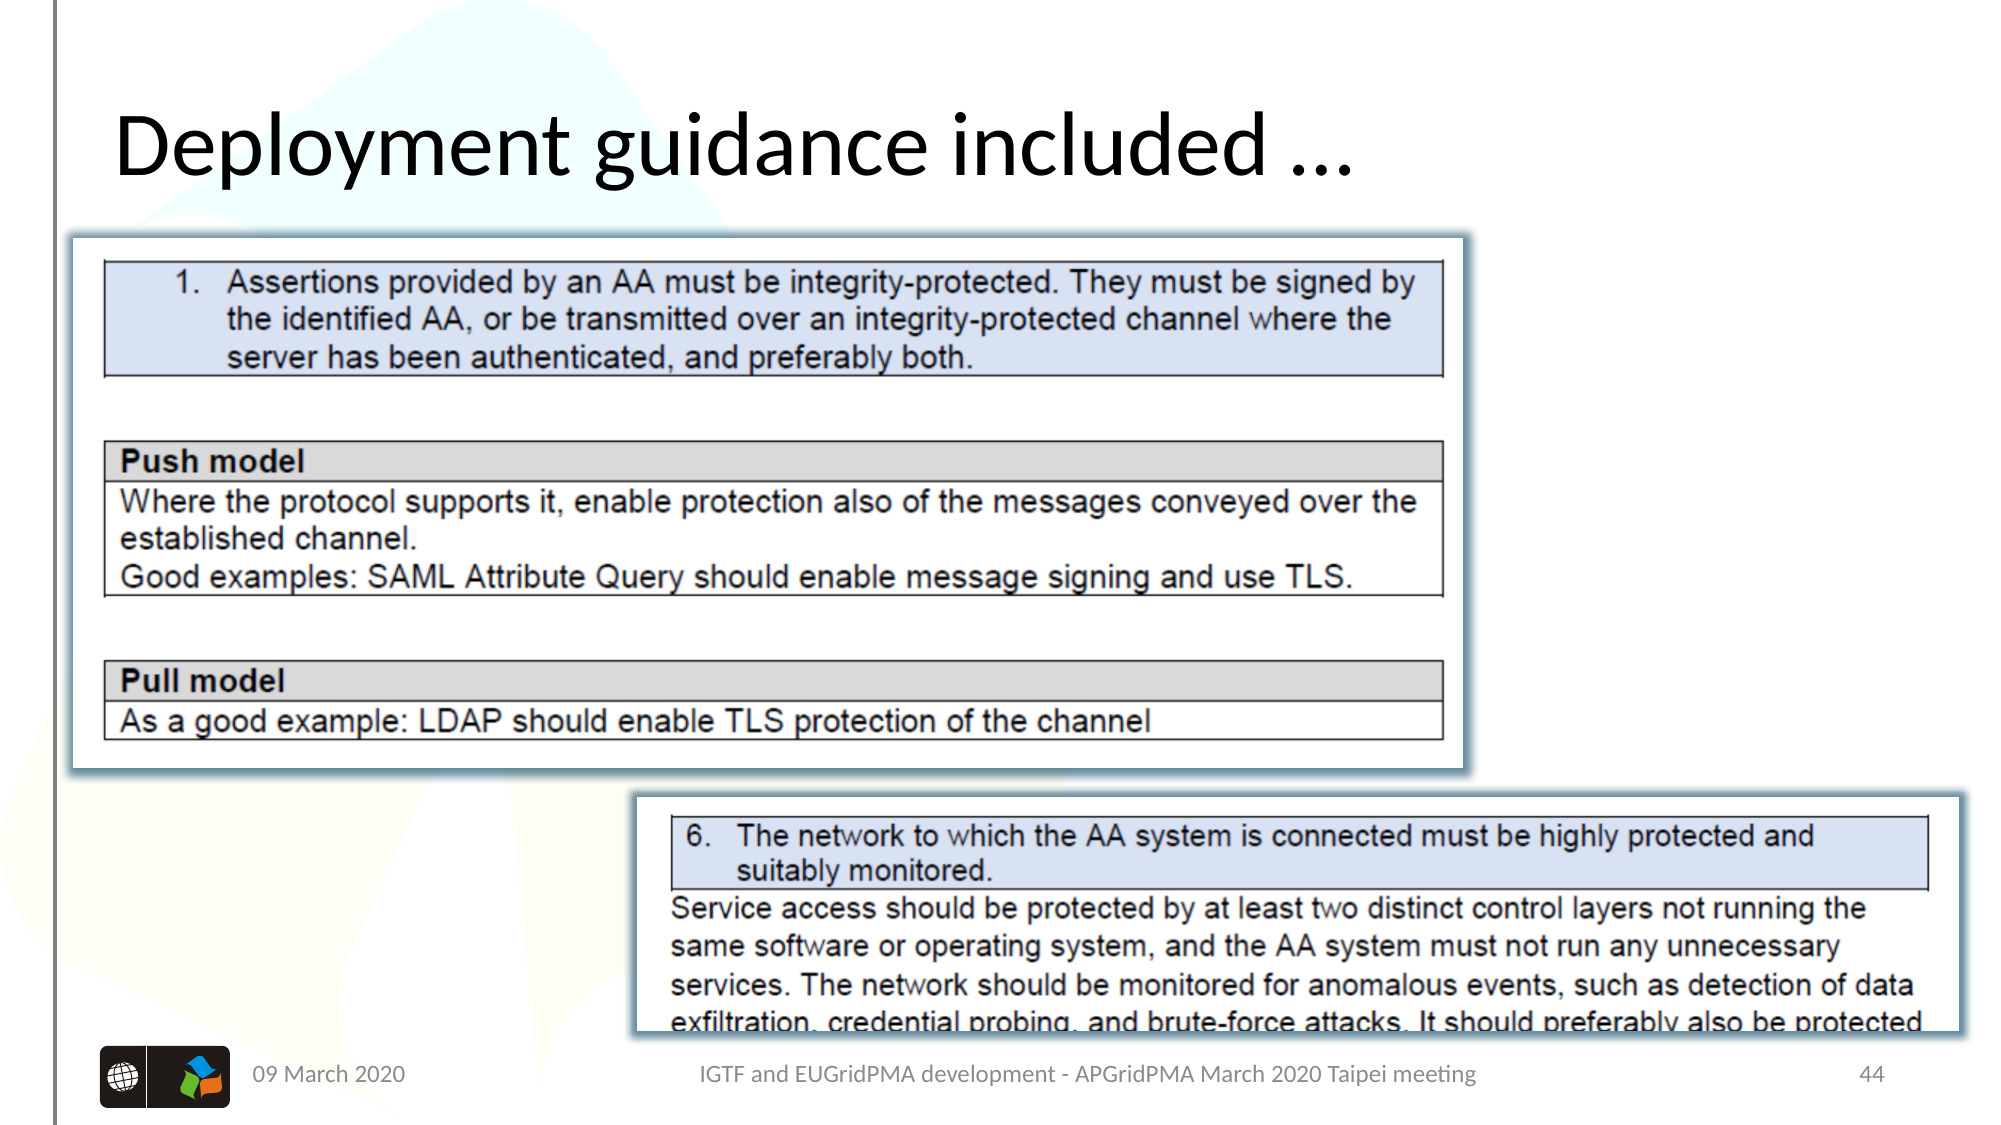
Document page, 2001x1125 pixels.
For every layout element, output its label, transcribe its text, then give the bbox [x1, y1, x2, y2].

footer IGTF and EUGridPMA development - APGridPMA March 2020 Taipei meeting [474, 1042, 1709, 1103]
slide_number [237, 1042, 444, 1103]
slide_number 44 [1740, 1044, 1900, 1103]
title Deployment guidance included … [99, 45, 1900, 233]
picture [73, 238, 1464, 768]
picture [637, 796, 1959, 1031]
